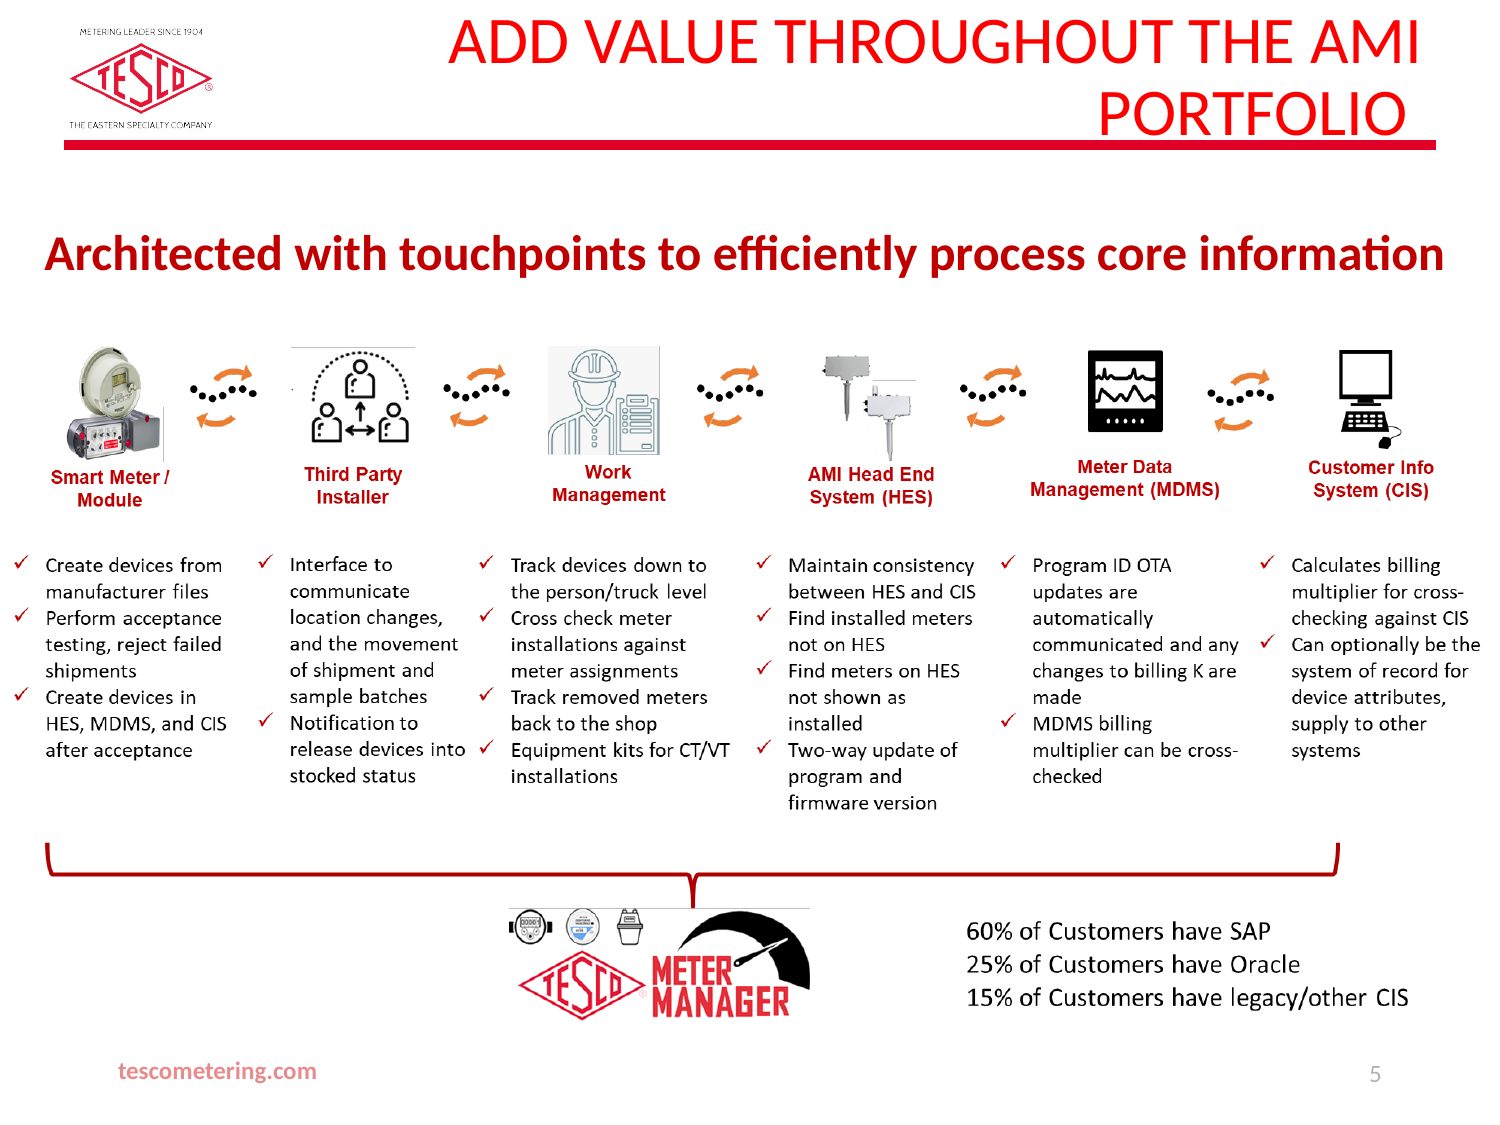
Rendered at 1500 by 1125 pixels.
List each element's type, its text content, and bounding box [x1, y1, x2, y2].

slide_number 5 [1059, 1042, 1397, 1103]
picture [45, 840, 1495, 1030]
title Add Value Throughout the AMI Portfolio [255, 22, 1438, 134]
picture [0, 335, 1500, 828]
footer tescometering.com [103, 1039, 610, 1100]
picture [69, 27, 213, 131]
text_box Architected with touchpoints to efficiently process core information [29, 213, 1473, 289]
